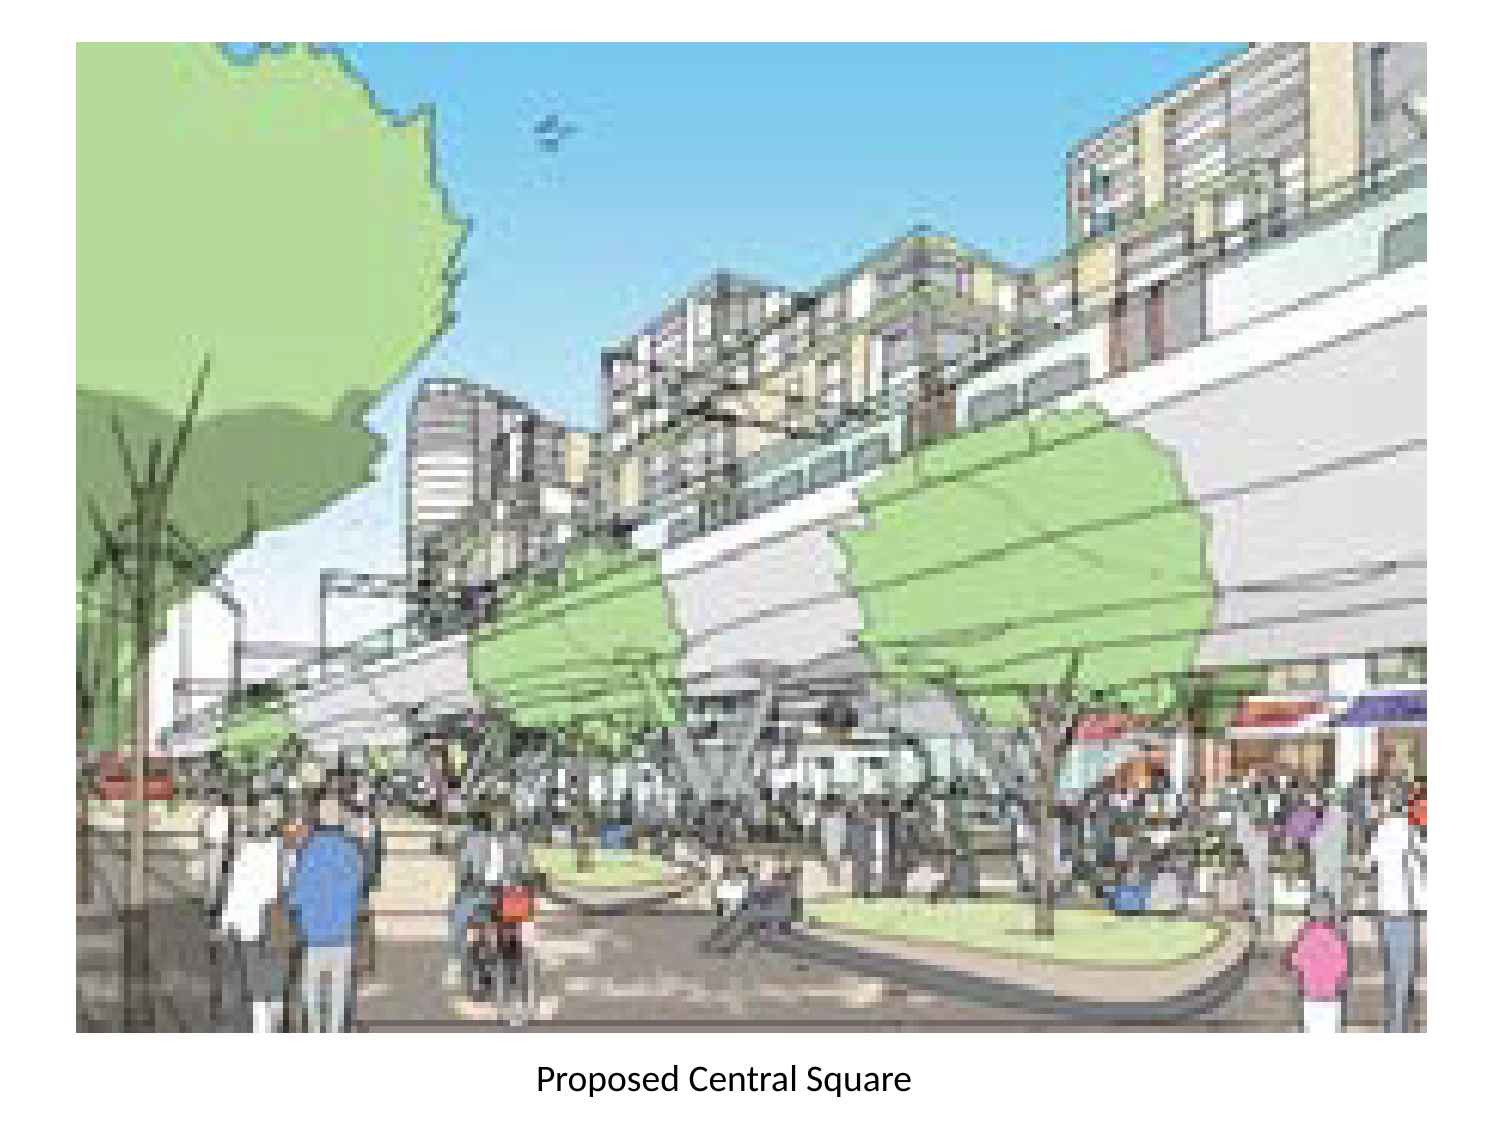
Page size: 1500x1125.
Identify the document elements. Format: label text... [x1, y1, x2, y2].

picture [76, 42, 1427, 1033]
text_box Proposed Central Square [419, 1046, 1117, 1107]
